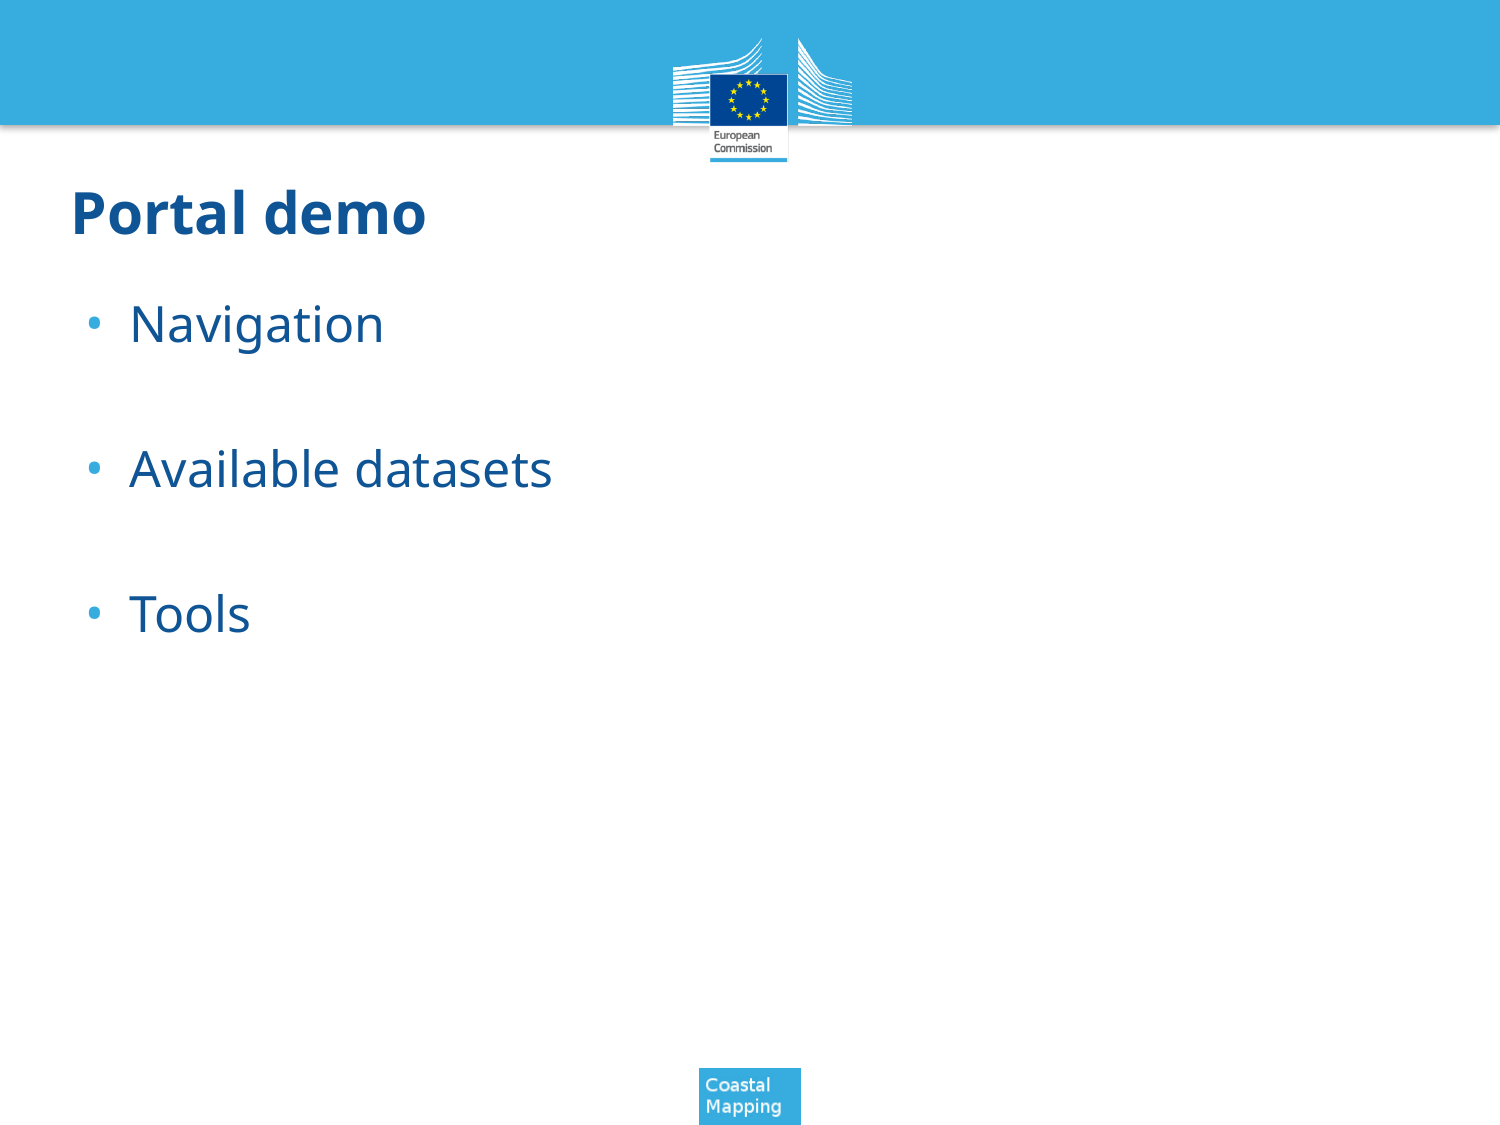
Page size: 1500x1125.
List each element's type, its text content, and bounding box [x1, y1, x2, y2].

list Navigation Available datasets Tools [70, 284, 1430, 1035]
title Portal demo [70, 176, 1430, 247]
picture [673, 38, 852, 163]
picture [699, 1068, 801, 1125]
